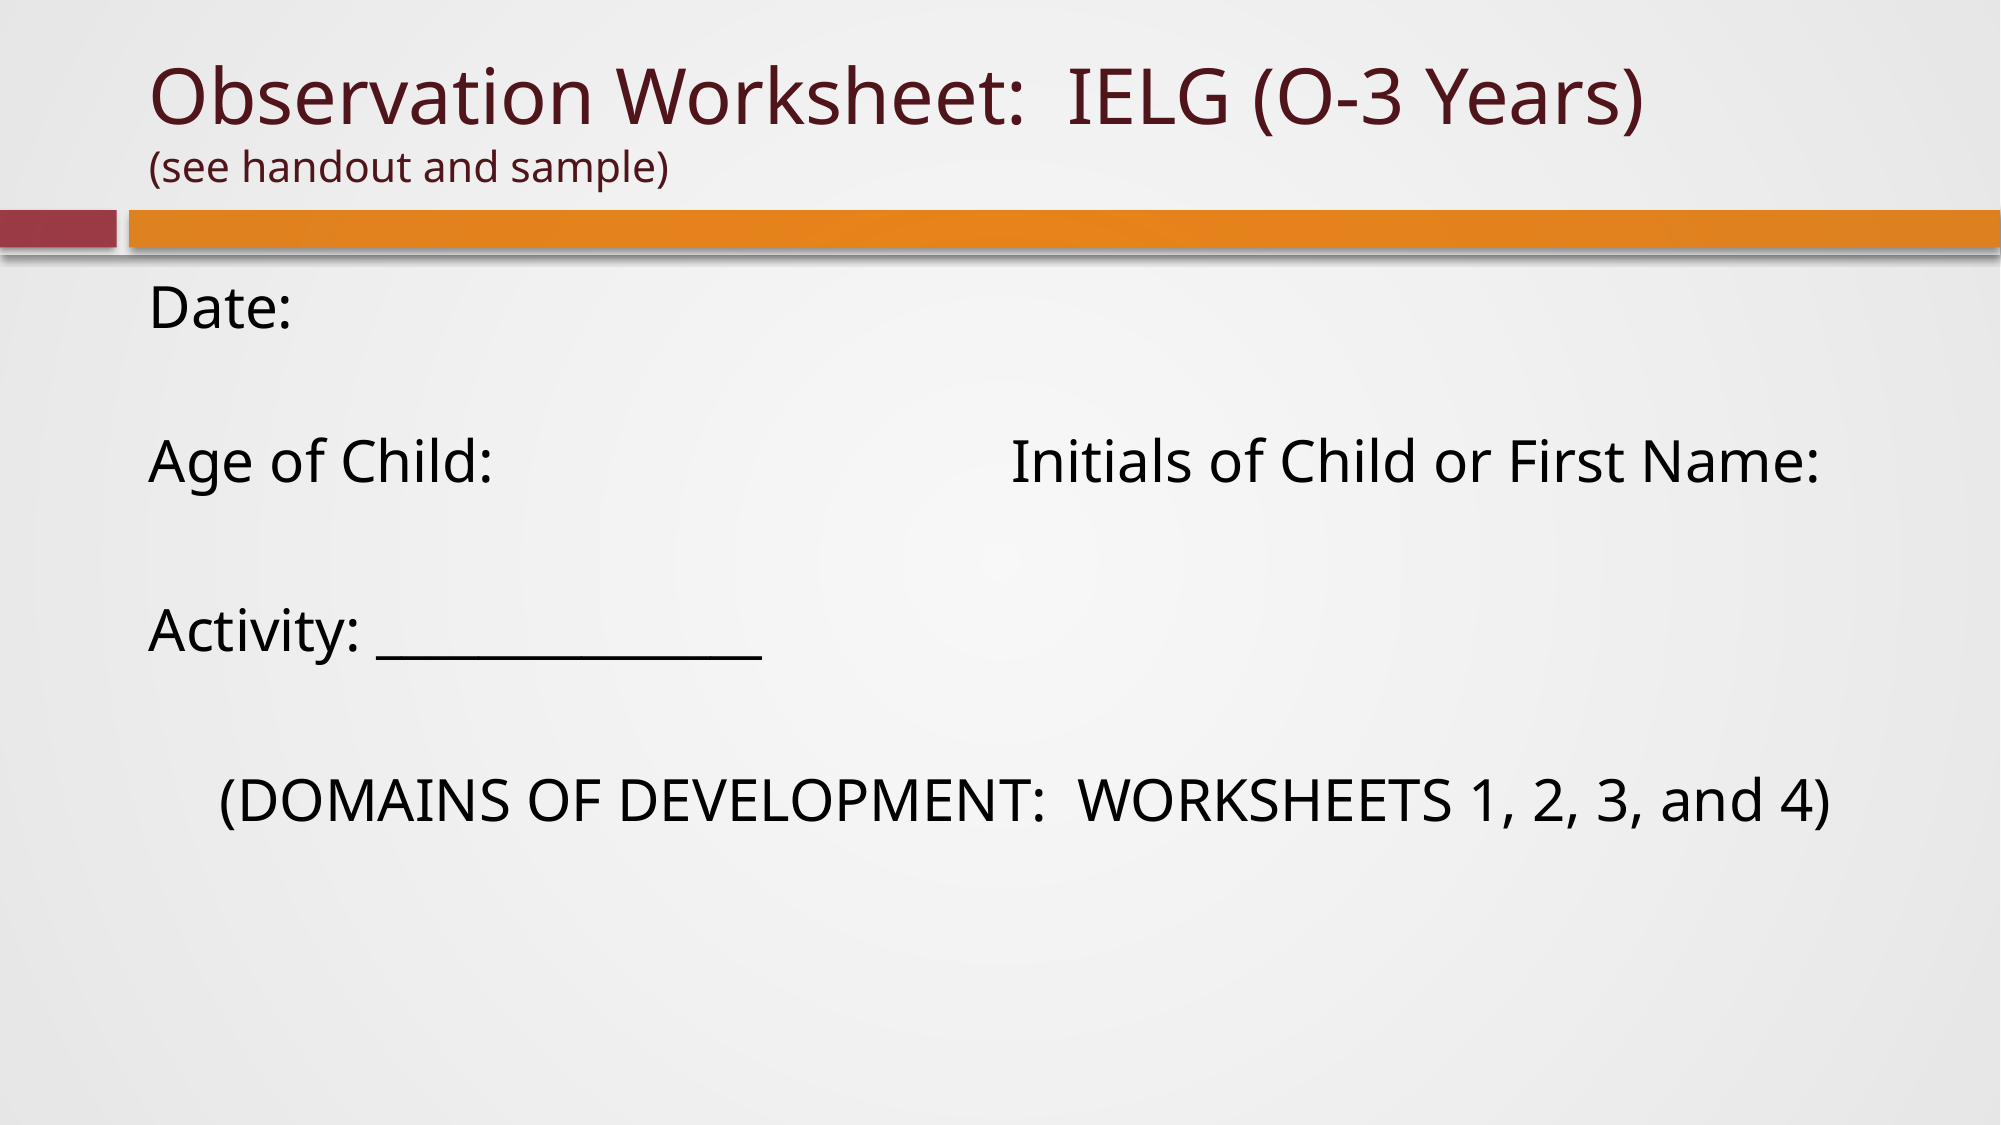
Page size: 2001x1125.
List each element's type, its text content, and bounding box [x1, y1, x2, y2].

list Date: Age of Child: Initials of Child or First Name: Activity: _______________ (DOMAINS OF DEVELOPMENT: WORKSHEETS 1, 2, 3, and 4) [133, 262, 1918, 1000]
title Observation Worksheet: IELG (O-3 Years) (see handout and sample) [133, 37, 1918, 200]
